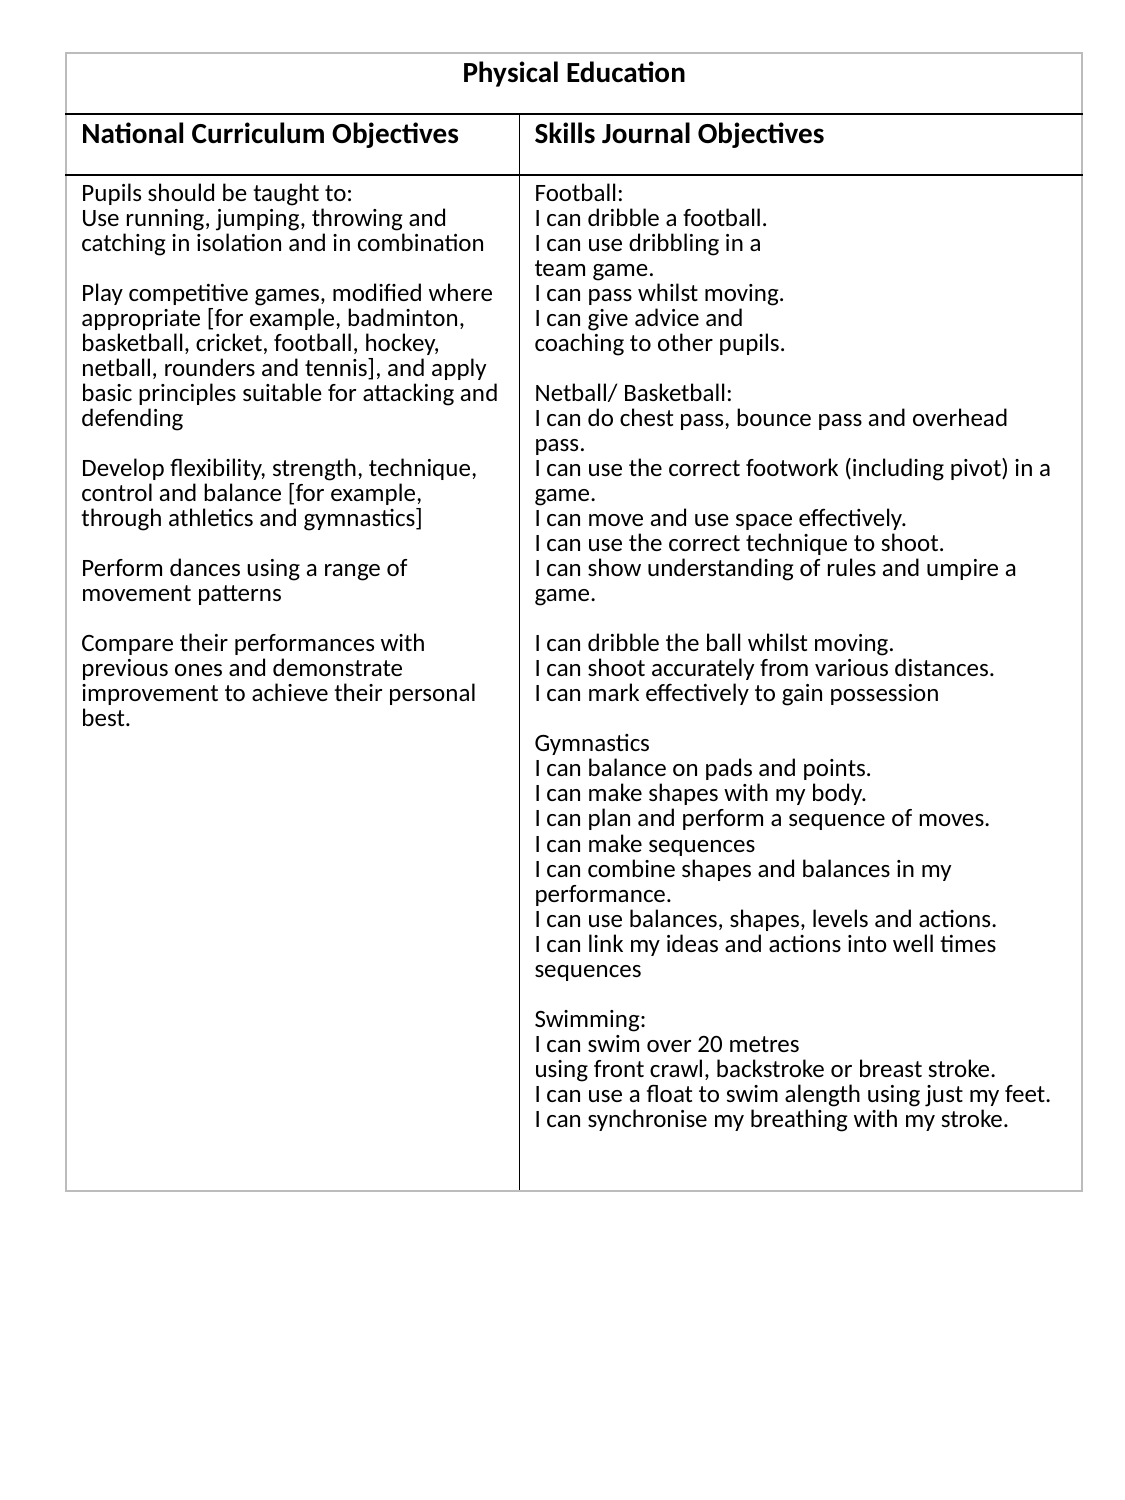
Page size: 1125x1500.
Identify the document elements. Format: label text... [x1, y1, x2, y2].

table_cell Football: I can dribble a football. I can use dribbling in a team game. I can pass whilst moving. I can give advice and coaching to other pupils. Netball/ Basketball: I can do chest pass, bounce pass and overhead pass. I can use the correct footwork (including pivot) in a game. I can move and use space effectively. I can use the correct technique to shoot. I can show understanding of rules and umpire a game. I can dribble the ball whilst moving. I can shoot accurately from various distances. I can mark effectively to gain possession Gymnastics I can balance on pads and points. I can make shapes with my body. I can plan and perform a sequence of moves. I can make sequences I can combine shapes and balances in my performance. I can use balances, shapes, levels and actions. I can link my ideas and actions into well times sequences Swimming: I can swim over 20 metres using front crawl, backstroke or breast stroke. I can use a float to swim alength using just my feet. I can synchronise my breathing with my stroke. [520, 176, 1081, 1190]
table_cell National Curriculum Objectives [67, 115, 519, 174]
table_cell Pupils should be taught to: Use running, jumping, throwing and catching in isolation and in combination Play competitive games, modified where appropriate [for example, badminton, basketball, cricket, football, hockey, netball, rounders and tennis], and apply basic principles suitable for attacking and defending Develop flexibility, strength, technique, control and balance [for example, through athletics and gymnastics] Perform dances using a range of movement patterns Compare their performances with previous ones and demonstrate improvement to achieve their personal best. [67, 176, 519, 1190]
table_header Physical Education [67, 54, 1081, 113]
table_cell Skills Journal Objectives [520, 115, 1081, 174]
